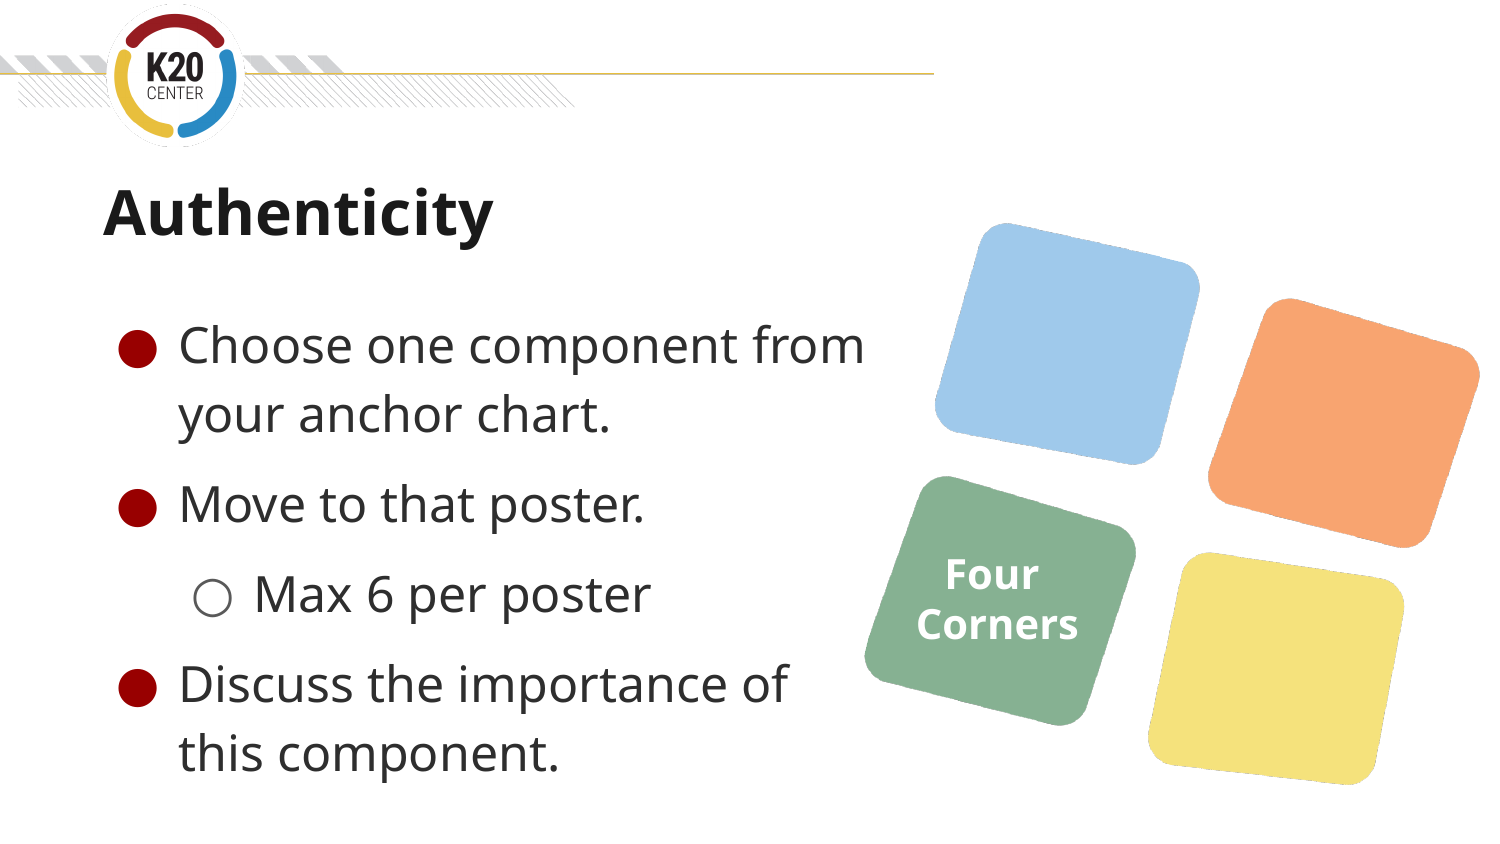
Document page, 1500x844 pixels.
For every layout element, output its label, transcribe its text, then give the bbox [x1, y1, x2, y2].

picture [0, 0, 934, 147]
list Choose one component from your anchor chart. Move to that poster. Max 6 per poster Discuss the importance of this component. [88, 289, 893, 717]
title Authenticity [88, 157, 1350, 246]
picture [897, 210, 1488, 815]
text_box Four Corners [774, 532, 904, 725]
